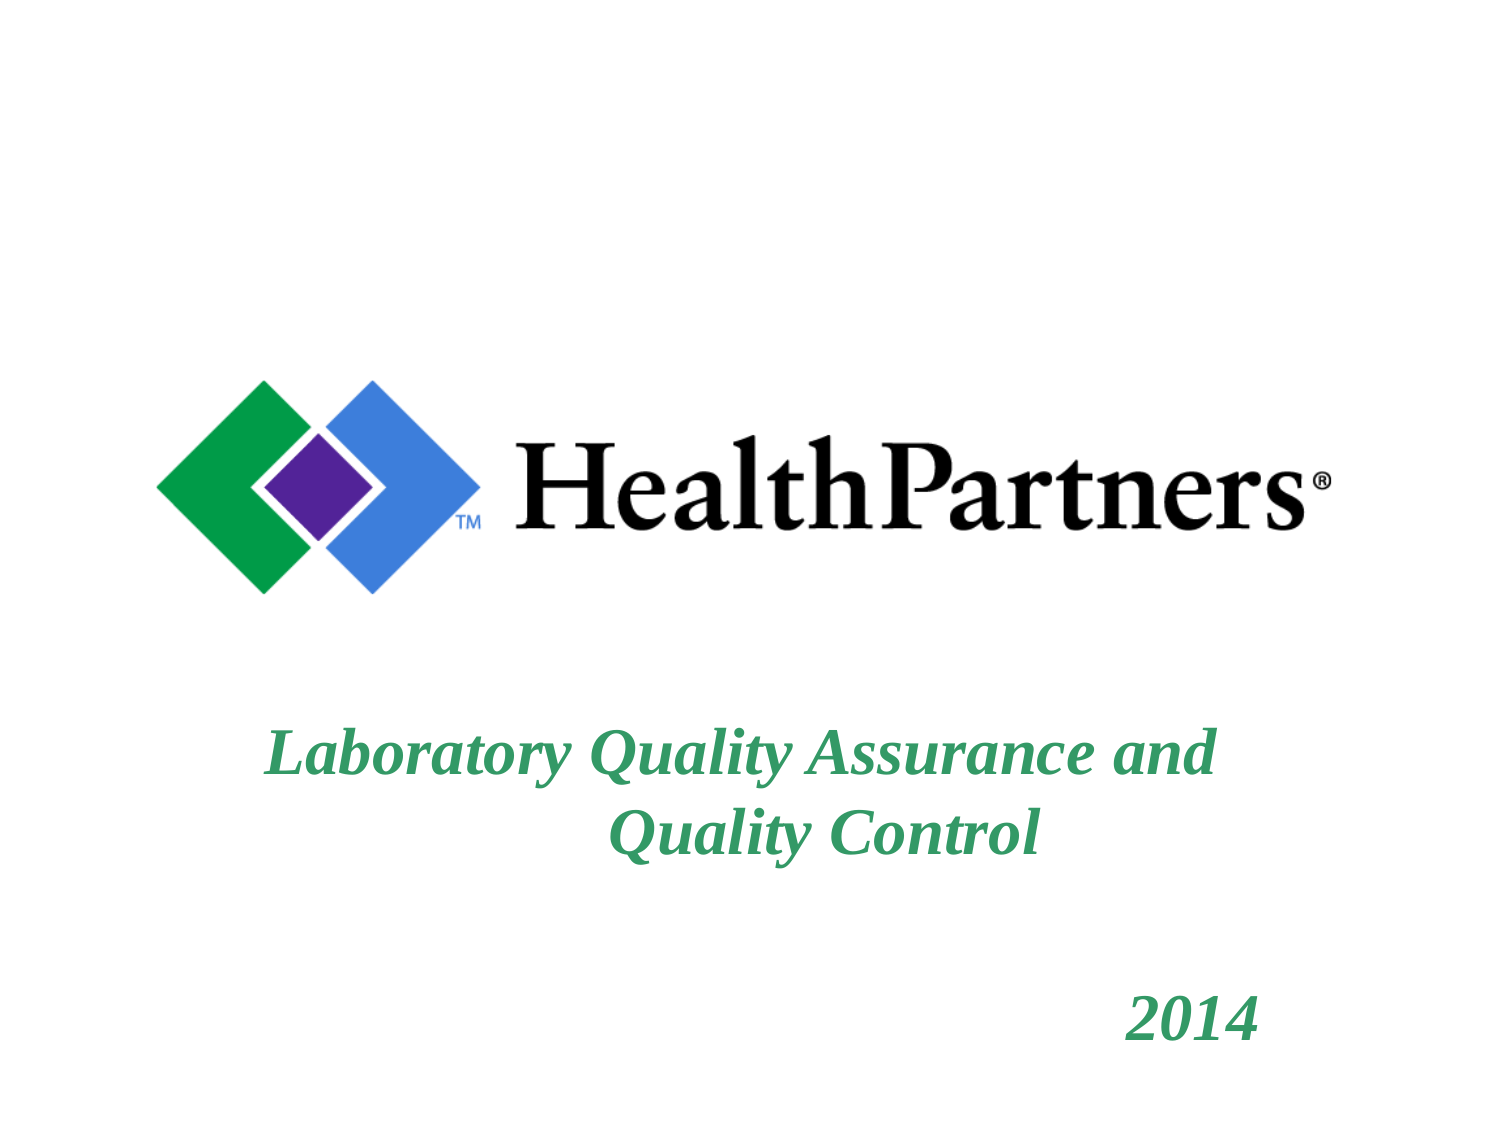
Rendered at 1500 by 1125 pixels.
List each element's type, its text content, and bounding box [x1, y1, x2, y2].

subtitle Laboratory Quality Assurance and Quality Control 2014 [224, 699, 1276, 926]
picture [149, 374, 1338, 602]
